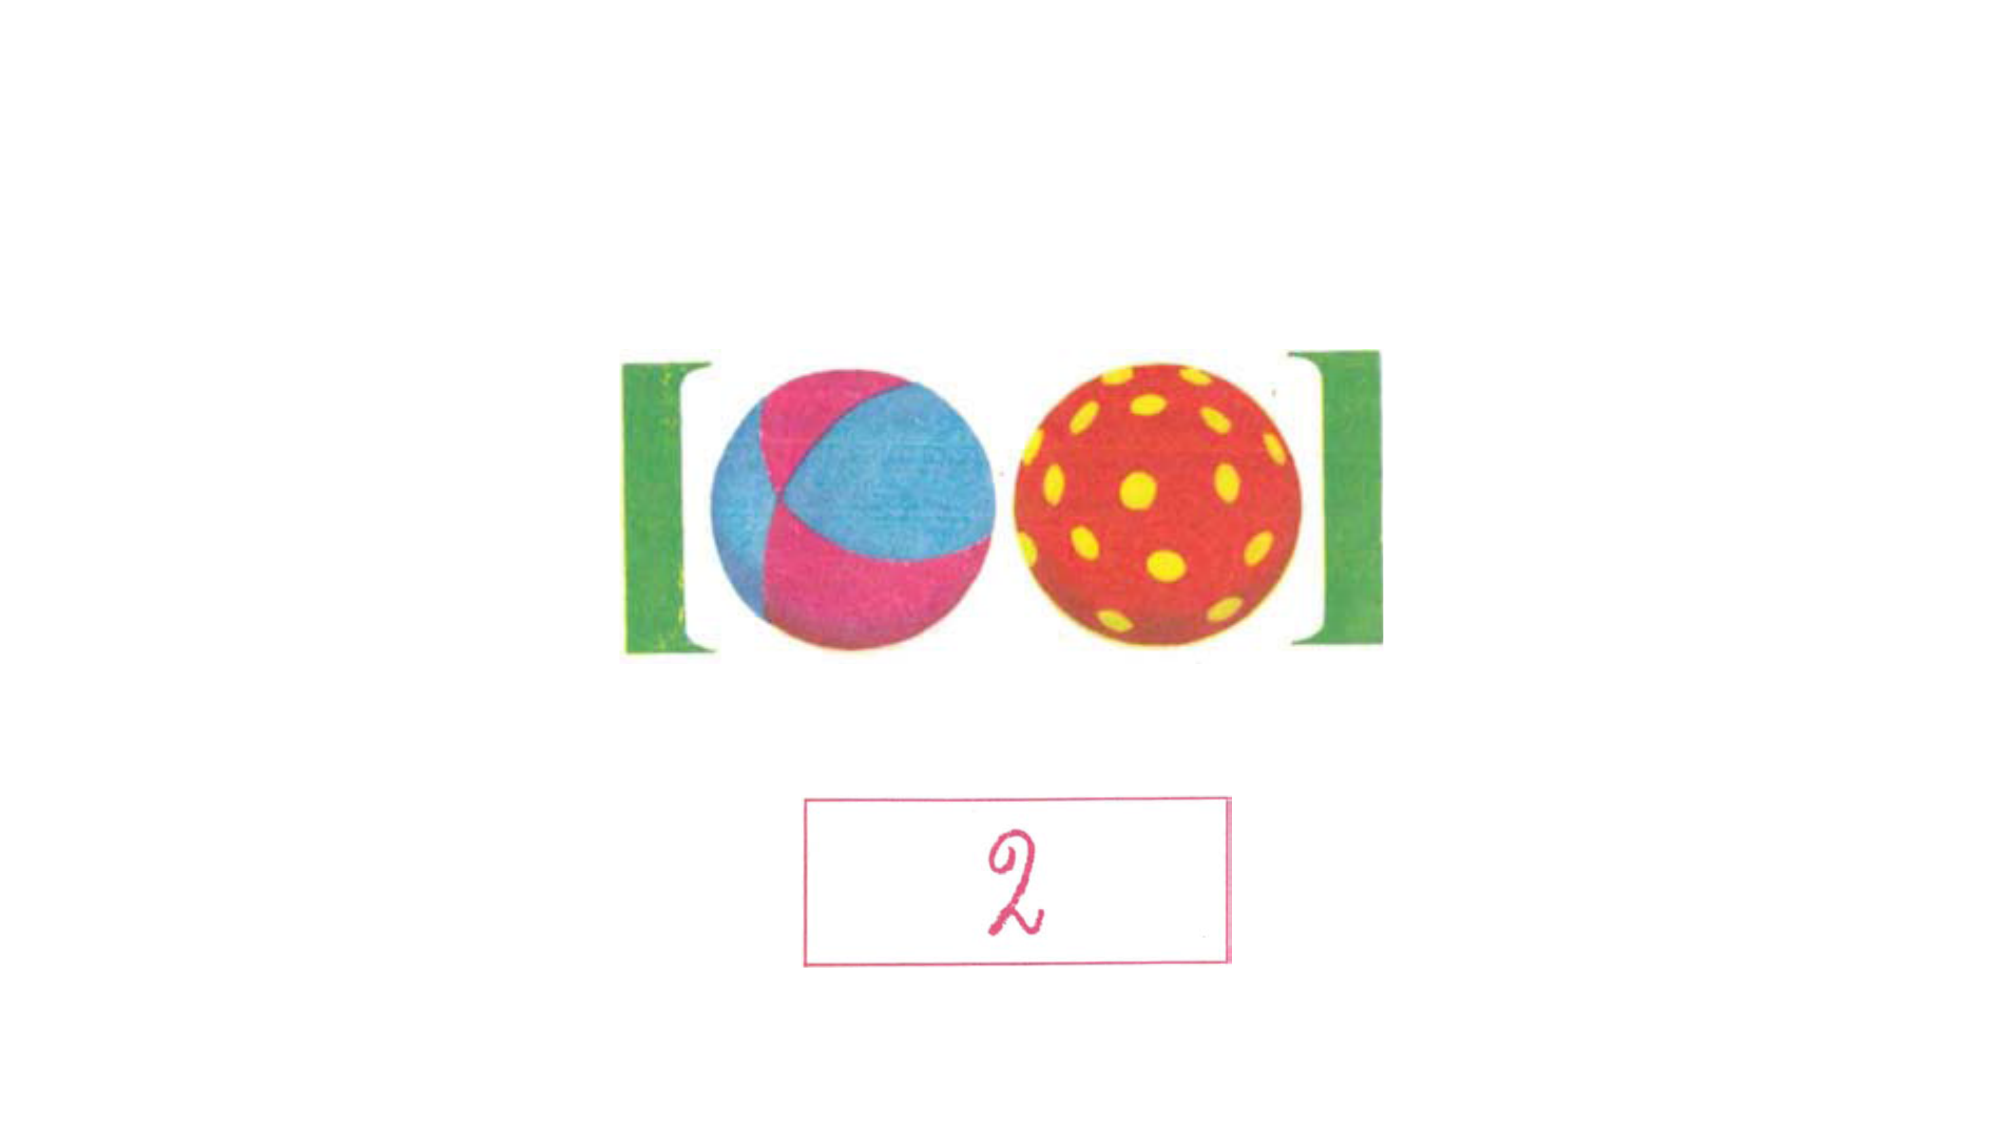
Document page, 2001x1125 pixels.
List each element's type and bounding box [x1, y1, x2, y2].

picture [801, 795, 1232, 968]
list [616, 348, 1384, 664]
